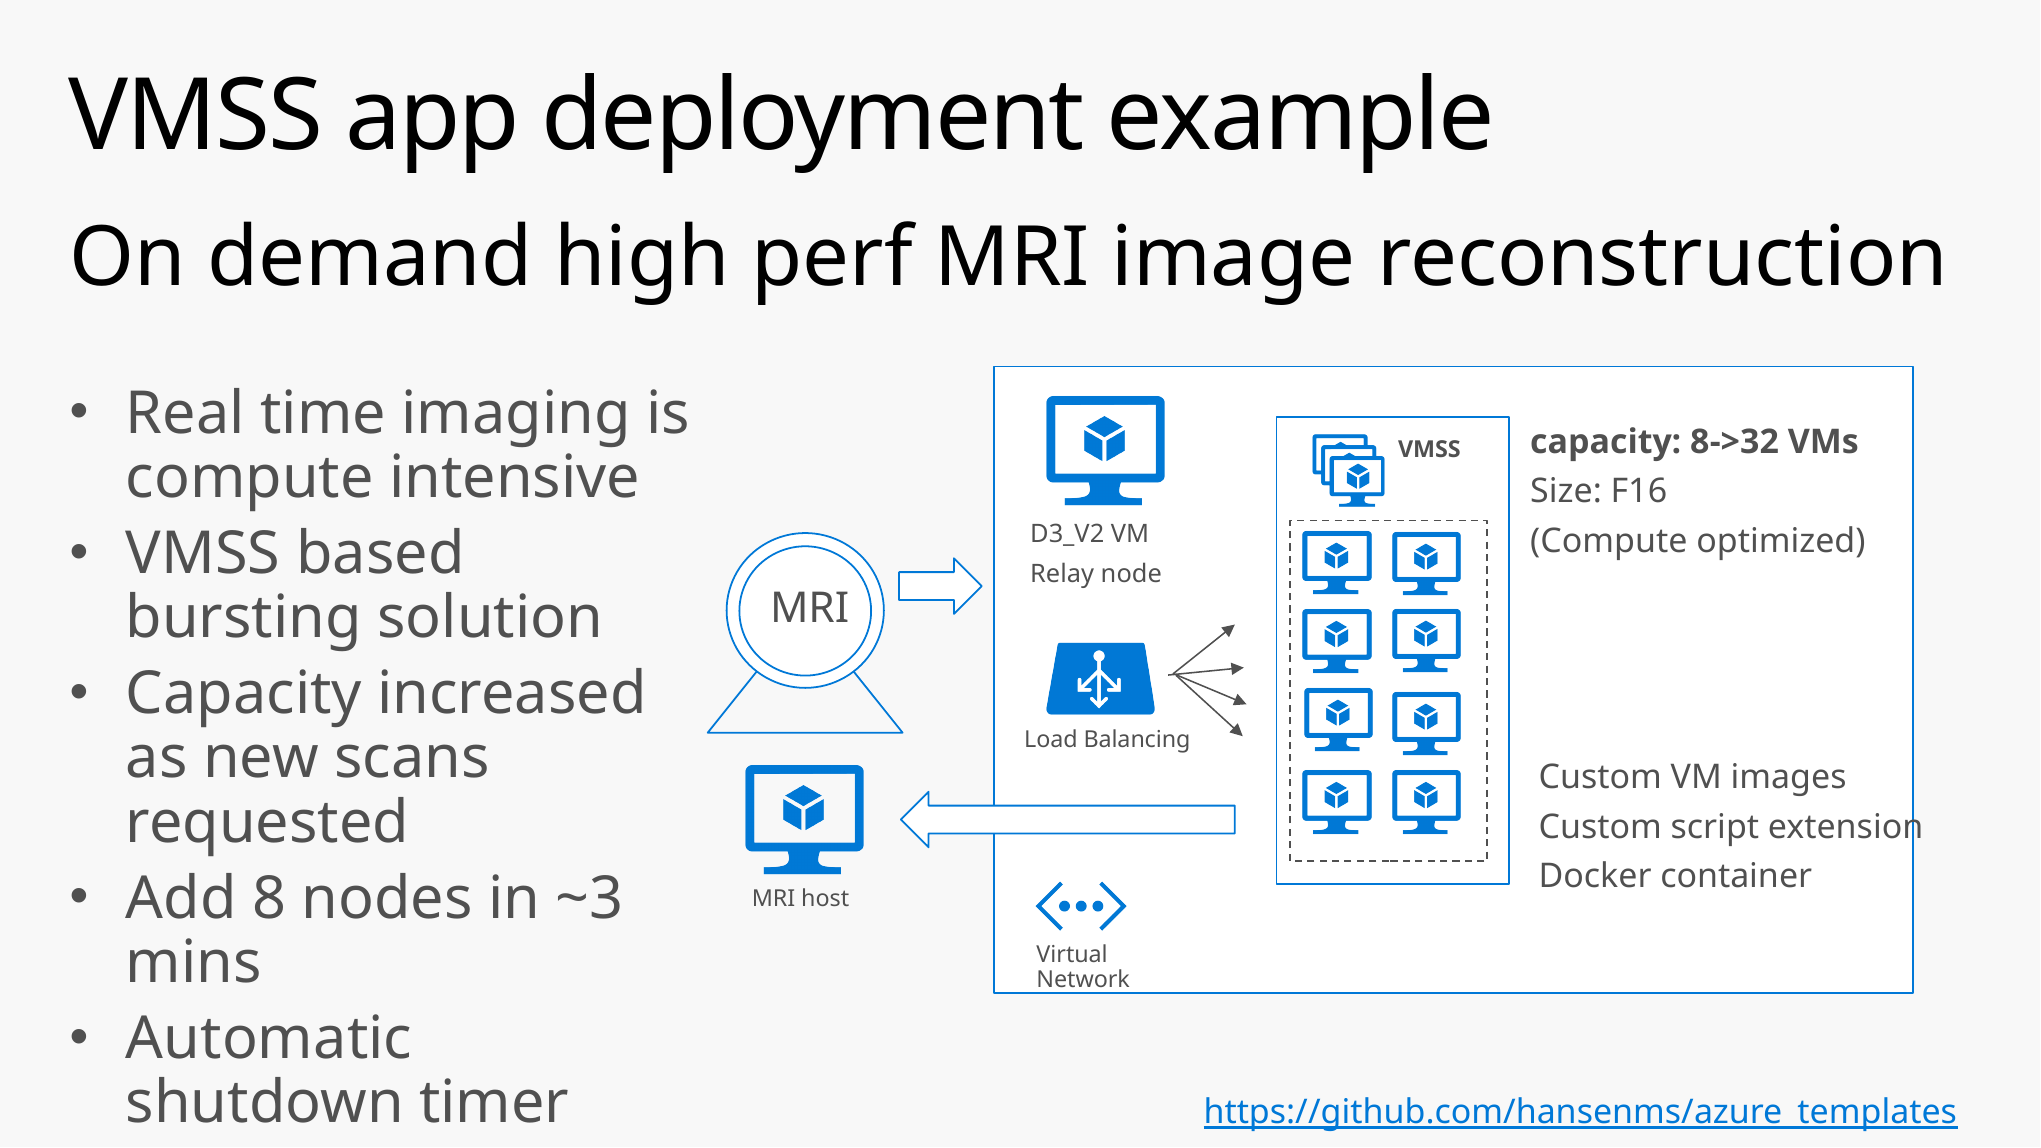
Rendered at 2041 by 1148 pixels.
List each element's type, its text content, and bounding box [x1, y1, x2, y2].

picture [1391, 605, 1461, 675]
text_box [900, 790, 1236, 849]
picture [745, 760, 865, 880]
picture [1391, 529, 1461, 598]
picture [1035, 860, 1127, 952]
text_box https://github.com/hansenms/azure_templates [1172, 1065, 2041, 1148]
picture [1046, 390, 1166, 510]
title VMSS app deployment example [45, 48, 1996, 199]
text_box [739, 655, 871, 689]
text_box [742, 532, 868, 562]
text_box [1289, 520, 1488, 862]
picture [1304, 685, 1374, 754]
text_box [1172, 624, 1235, 667]
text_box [1172, 673, 1247, 705]
picture [1391, 689, 1461, 758]
text_box [993, 366, 1914, 994]
picture [1046, 624, 1155, 733]
text_box D3_V2 VM Relay node [999, 495, 1207, 613]
text_box Virtual Network [1005, 918, 1235, 1018]
picture [1302, 528, 1372, 597]
picture [1302, 767, 1372, 837]
text_box capacity: 8->32 VMs Size: F16 (Compute optimized) [1499, 399, 1927, 584]
text_box [727, 567, 739, 654]
picture [1391, 767, 1461, 837]
text_box MRI host [727, 874, 951, 925]
text_box [898, 557, 983, 615]
text_box Custom VM images Custom script extension Docker container [1508, 734, 1955, 920]
picture [1311, 434, 1385, 507]
text_box [1276, 416, 1510, 885]
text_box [1167, 667, 1245, 676]
text_box Load Balancing [993, 715, 1223, 766]
text_box Real time imaging is compute intensive VMSS based bursting solution Capacity increased as new scans requested Add 8 nodes in ~3 mins Automatic shutdown timer [45, 366, 727, 1148]
list On demand high perf MRI image reconstruction [45, 199, 1995, 323]
text_box VMSS [1367, 424, 1597, 476]
text_box [727, 672, 904, 734]
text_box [1175, 675, 1244, 737]
text_box [760, 545, 850, 562]
text_box [755, 655, 855, 677]
picture [1302, 606, 1372, 676]
text_box MRI [739, 562, 951, 655]
